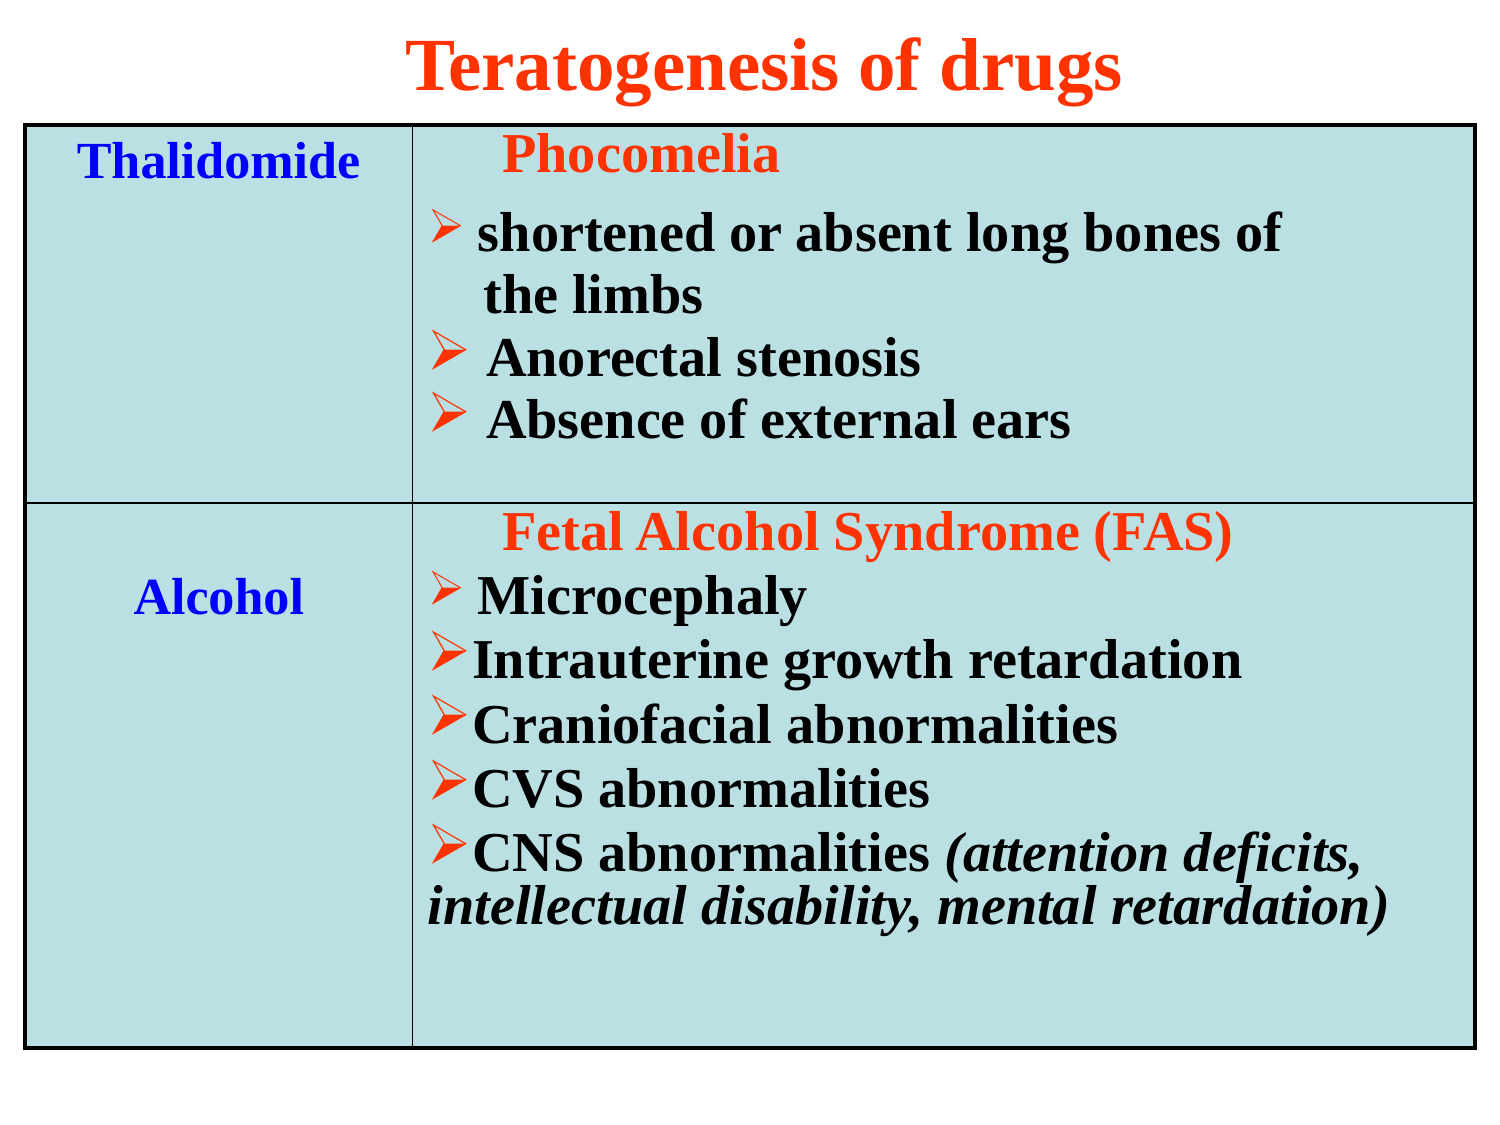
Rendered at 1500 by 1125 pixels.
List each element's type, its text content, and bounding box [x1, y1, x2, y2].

table_header Phocomelia shortened or absent long bones of the limbs Anorectal stenosis Absence of external ears [413, 127, 1473, 502]
text_box Teratogenesis of drugs [125, 24, 1404, 113]
table_cell Alcohol [27, 504, 412, 1046]
table_header Thalidomide [27, 127, 412, 502]
table_cell Fetal Alcohol Syndrome (FAS) Microcephaly Intrauterine growth retardation Craniofacial abnormalities CVS abnormalities CNS abnormalities (attention deficits, intellectual disability, mental retardation) [413, 504, 1473, 1046]
